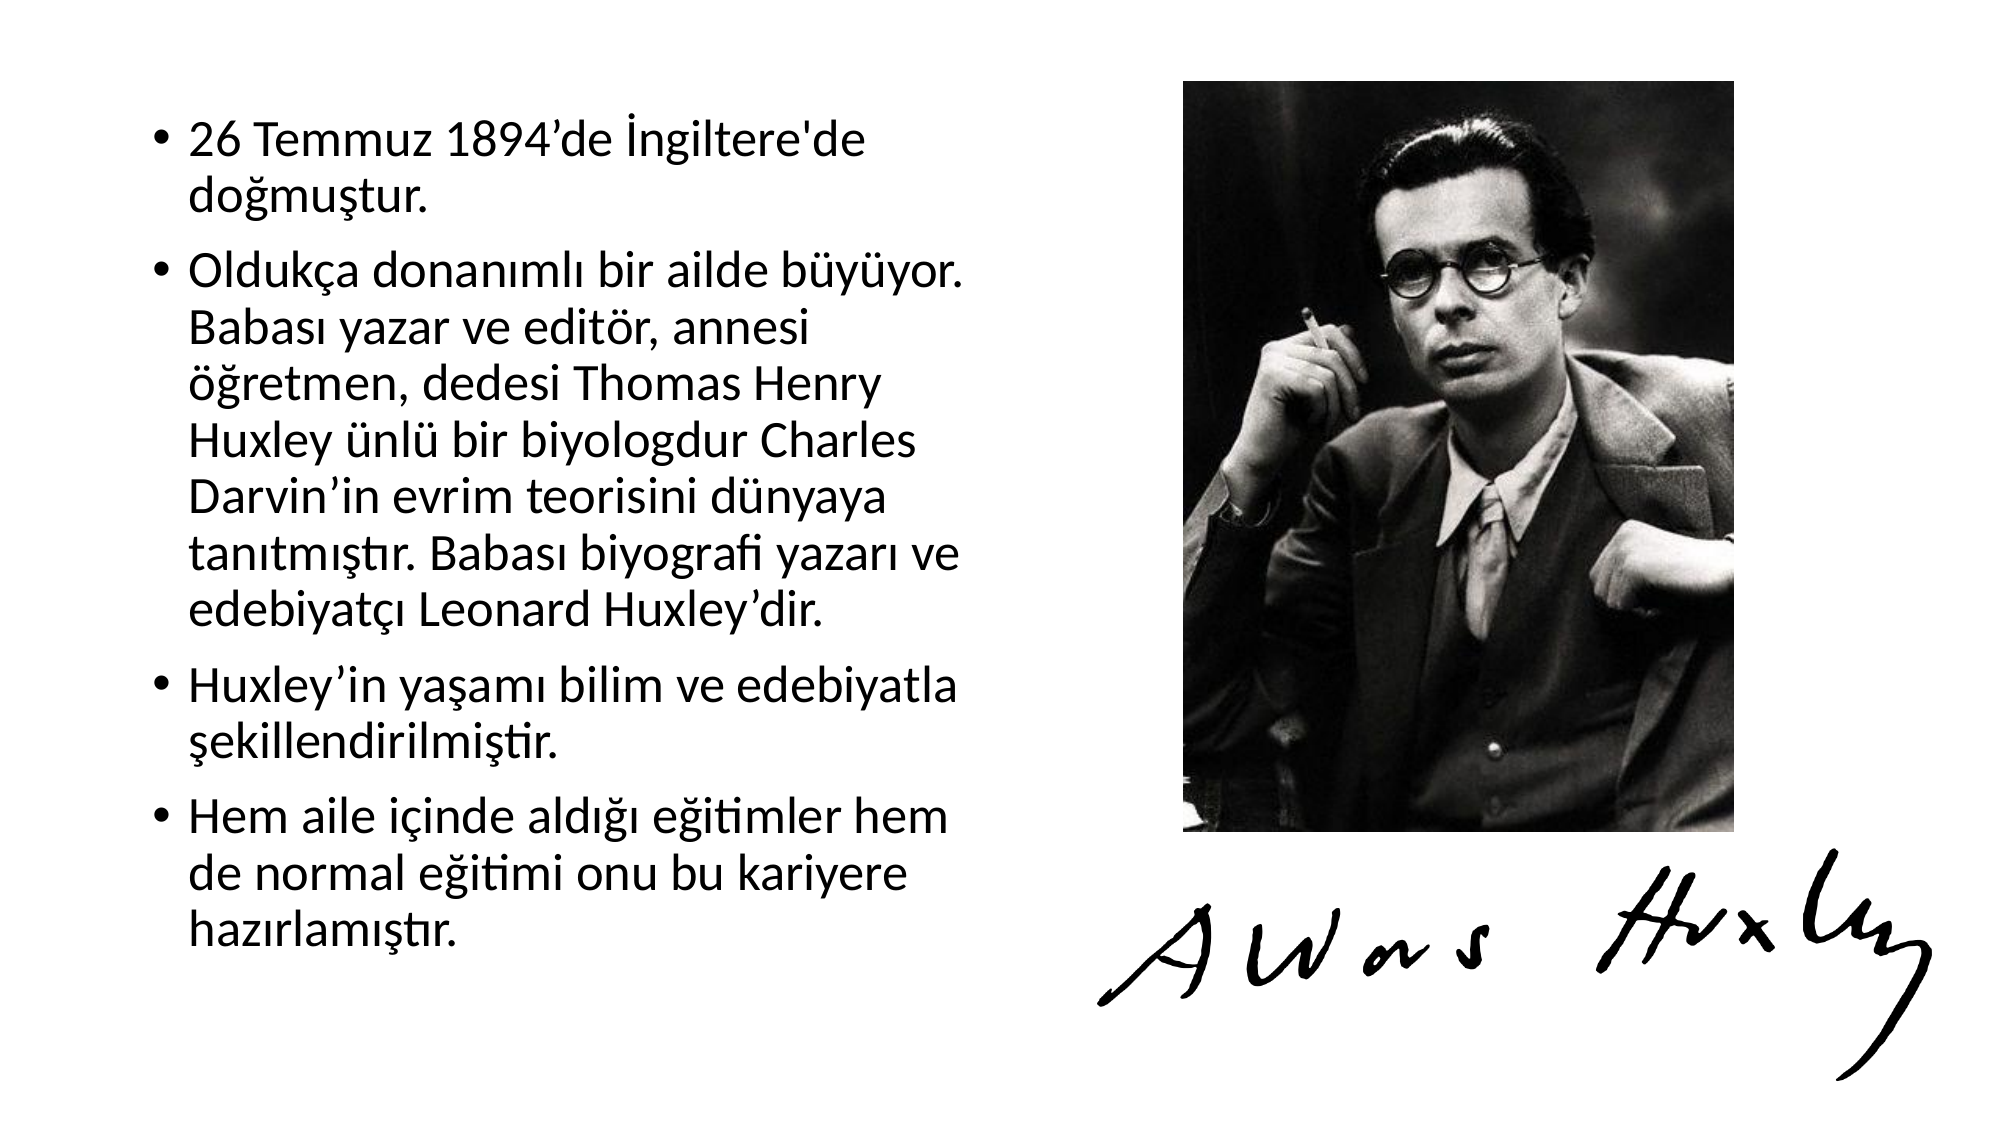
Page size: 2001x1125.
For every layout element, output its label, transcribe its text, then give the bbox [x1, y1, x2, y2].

list 26 Temmuz 1894’de İngiltere'de doğmuştur. Oldukça donanımlı bir ailde büyüyor. Babası yazar ve editör, annesi öğretmen, dedesi Thomas Henry Huxley ünlü bir biyologdur Charles Darvin’in evrim teorisini dünyaya tanıtmıştır. Babası biyografi yazarı ve edebiyatçı Leonard Huxley’dir. Huxley’in yaşamı bilim ve edebiyatla şekillendirilmiştir. Hem aile içinde aldığı eğitimler hem de normal eğitimi onu bu kariyere hazırlamıştır. [137, 103, 988, 1014]
picture [1183, 81, 1734, 832]
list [1088, 831, 1939, 1090]
